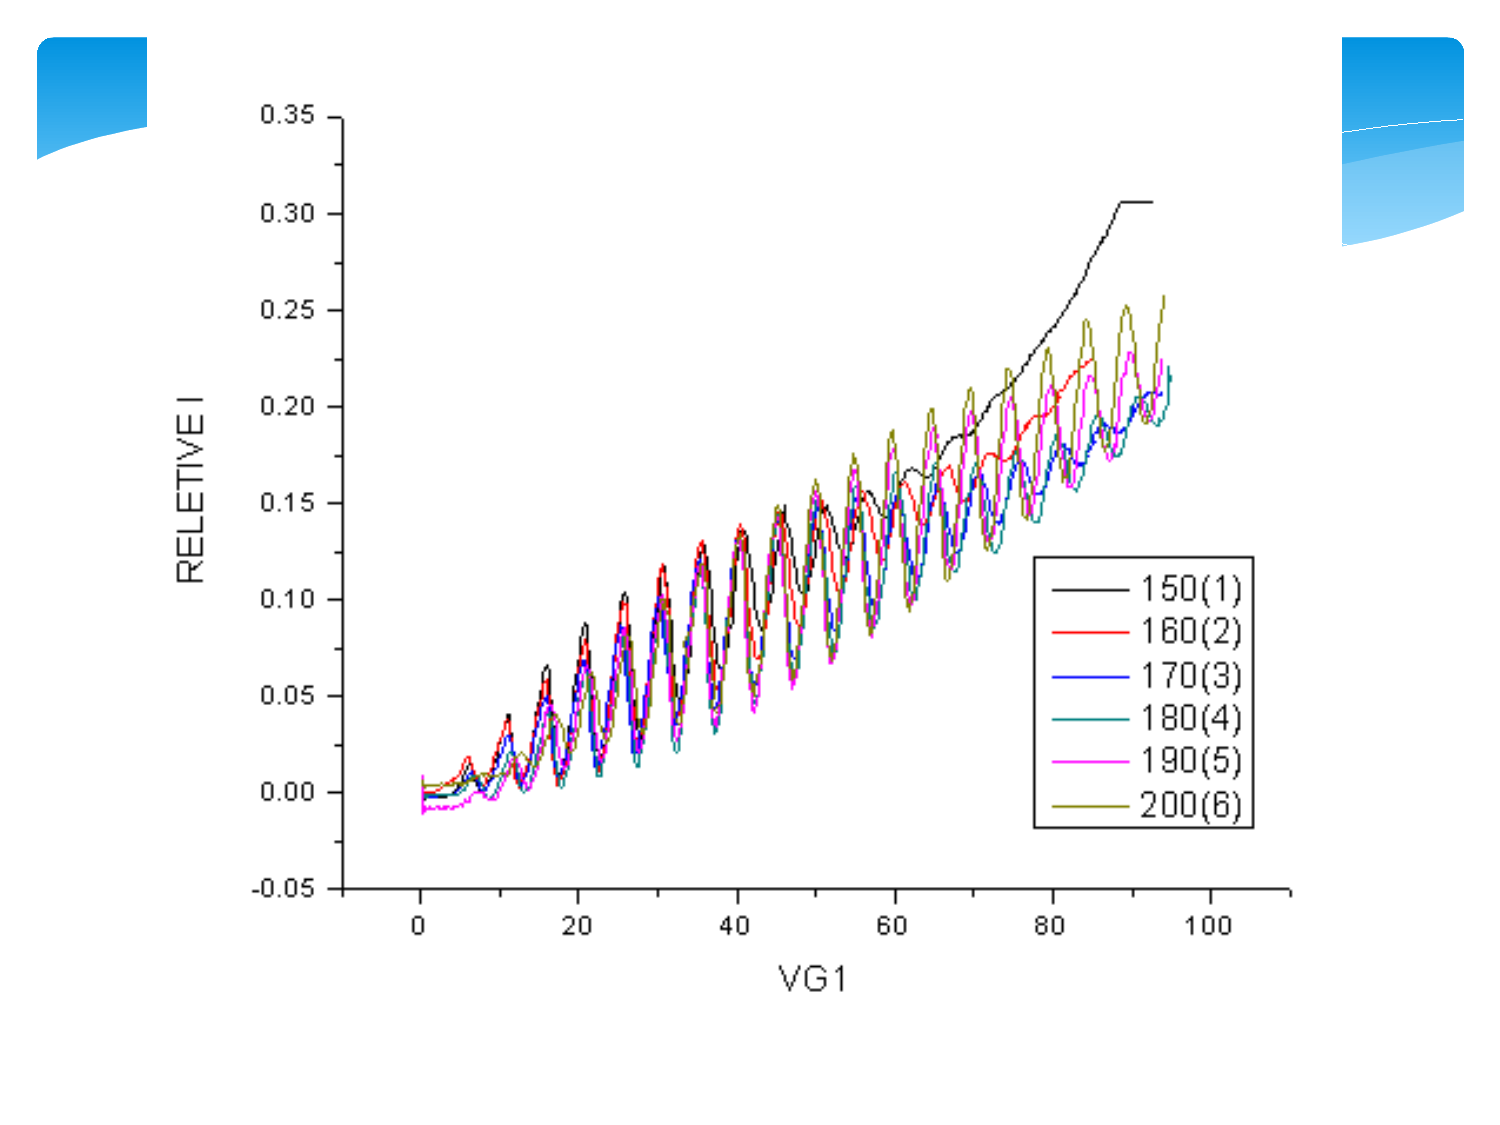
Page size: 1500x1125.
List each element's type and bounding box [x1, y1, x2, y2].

picture [147, 30, 1342, 1007]
